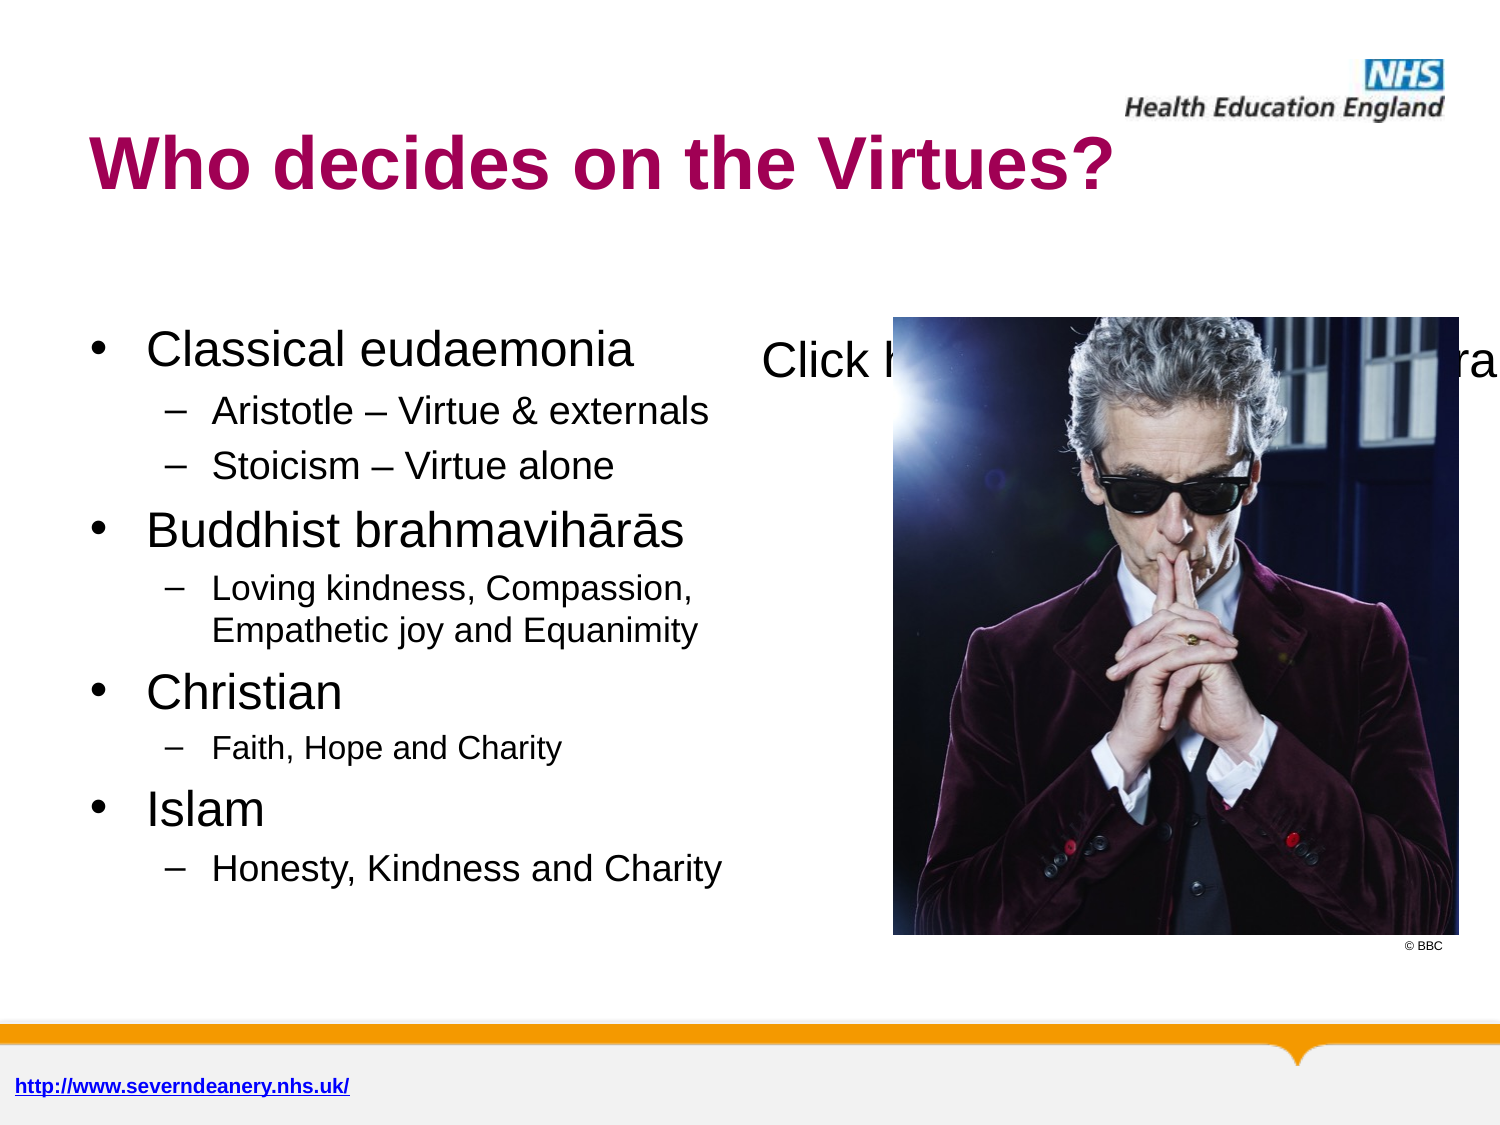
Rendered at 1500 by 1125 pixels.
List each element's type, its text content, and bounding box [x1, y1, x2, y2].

picture [855, 309, 1459, 936]
list Classical eudaemonia Aristotle – Virtue & externals Stoicism – Virtue alone Buddhist brahmavihārās Loving kindness, Compassion, Empathetic joy and Equanimity Christian Faith, Hope and Charity Islam Honesty, Kindness and Charity [75, 309, 833, 920]
picture [1125, 59, 1445, 123]
text_box © BBC [1390, 944, 1459, 961]
title Who decides on the Virtues? [75, 107, 1350, 219]
